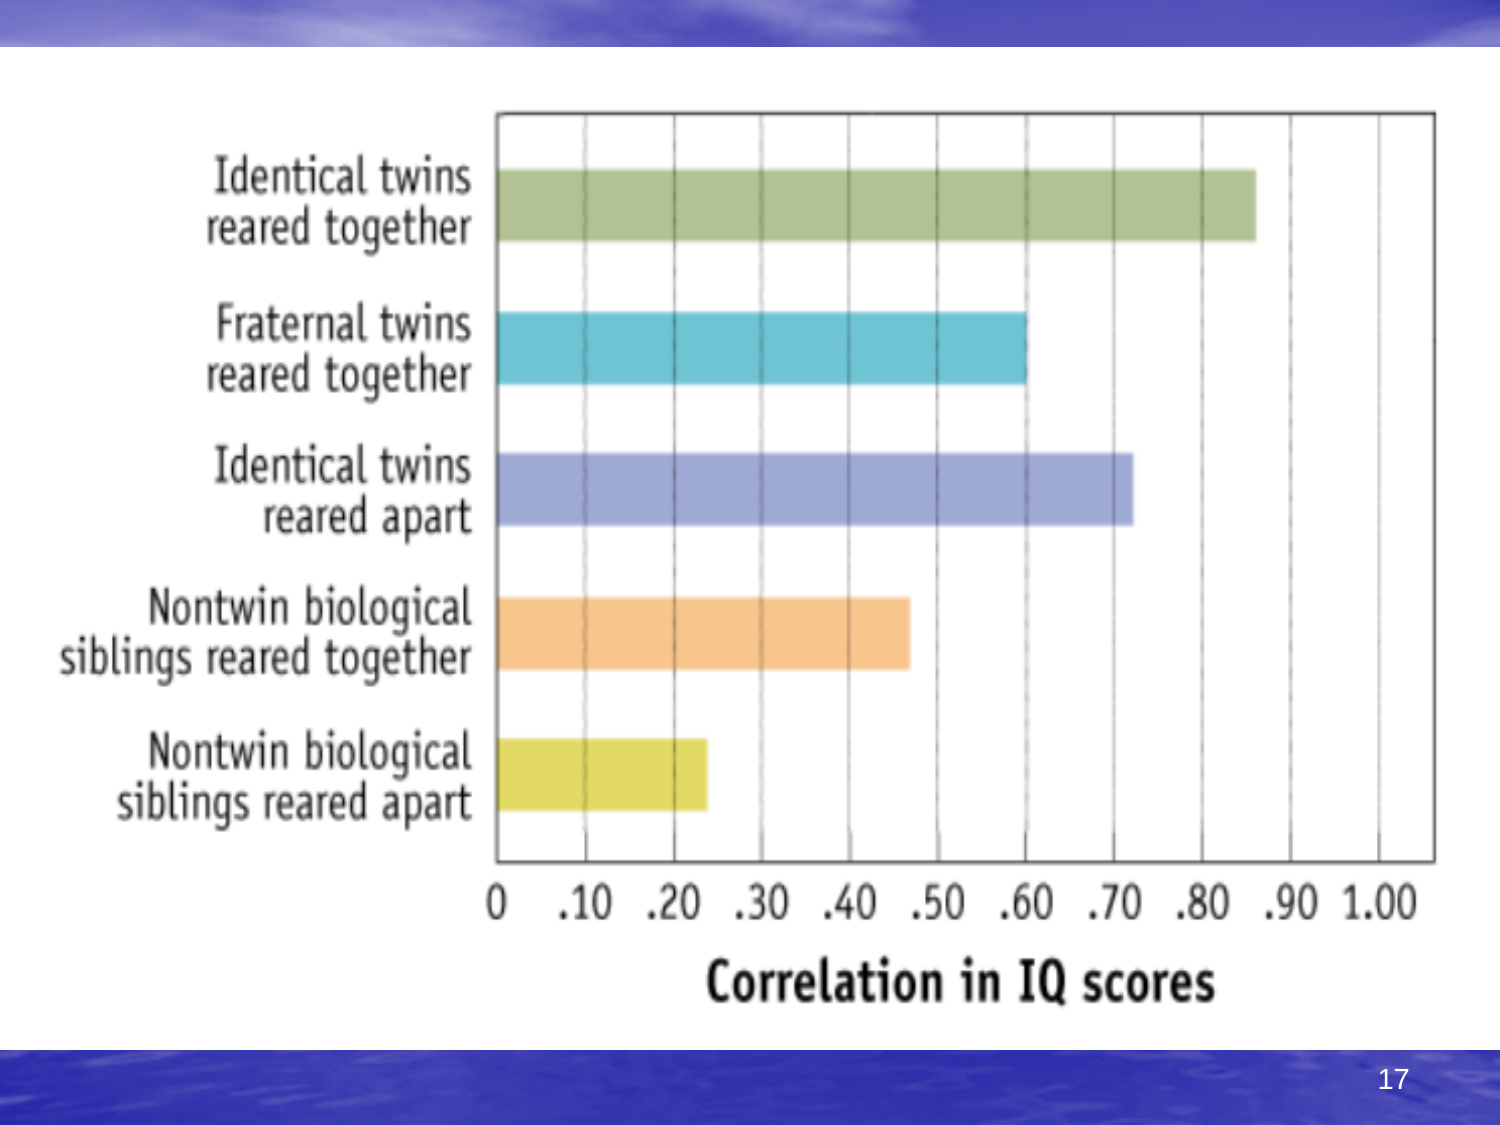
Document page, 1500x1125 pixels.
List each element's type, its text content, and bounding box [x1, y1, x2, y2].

slide_number 17 [1074, 1058, 1426, 1103]
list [0, 47, 1500, 1050]
